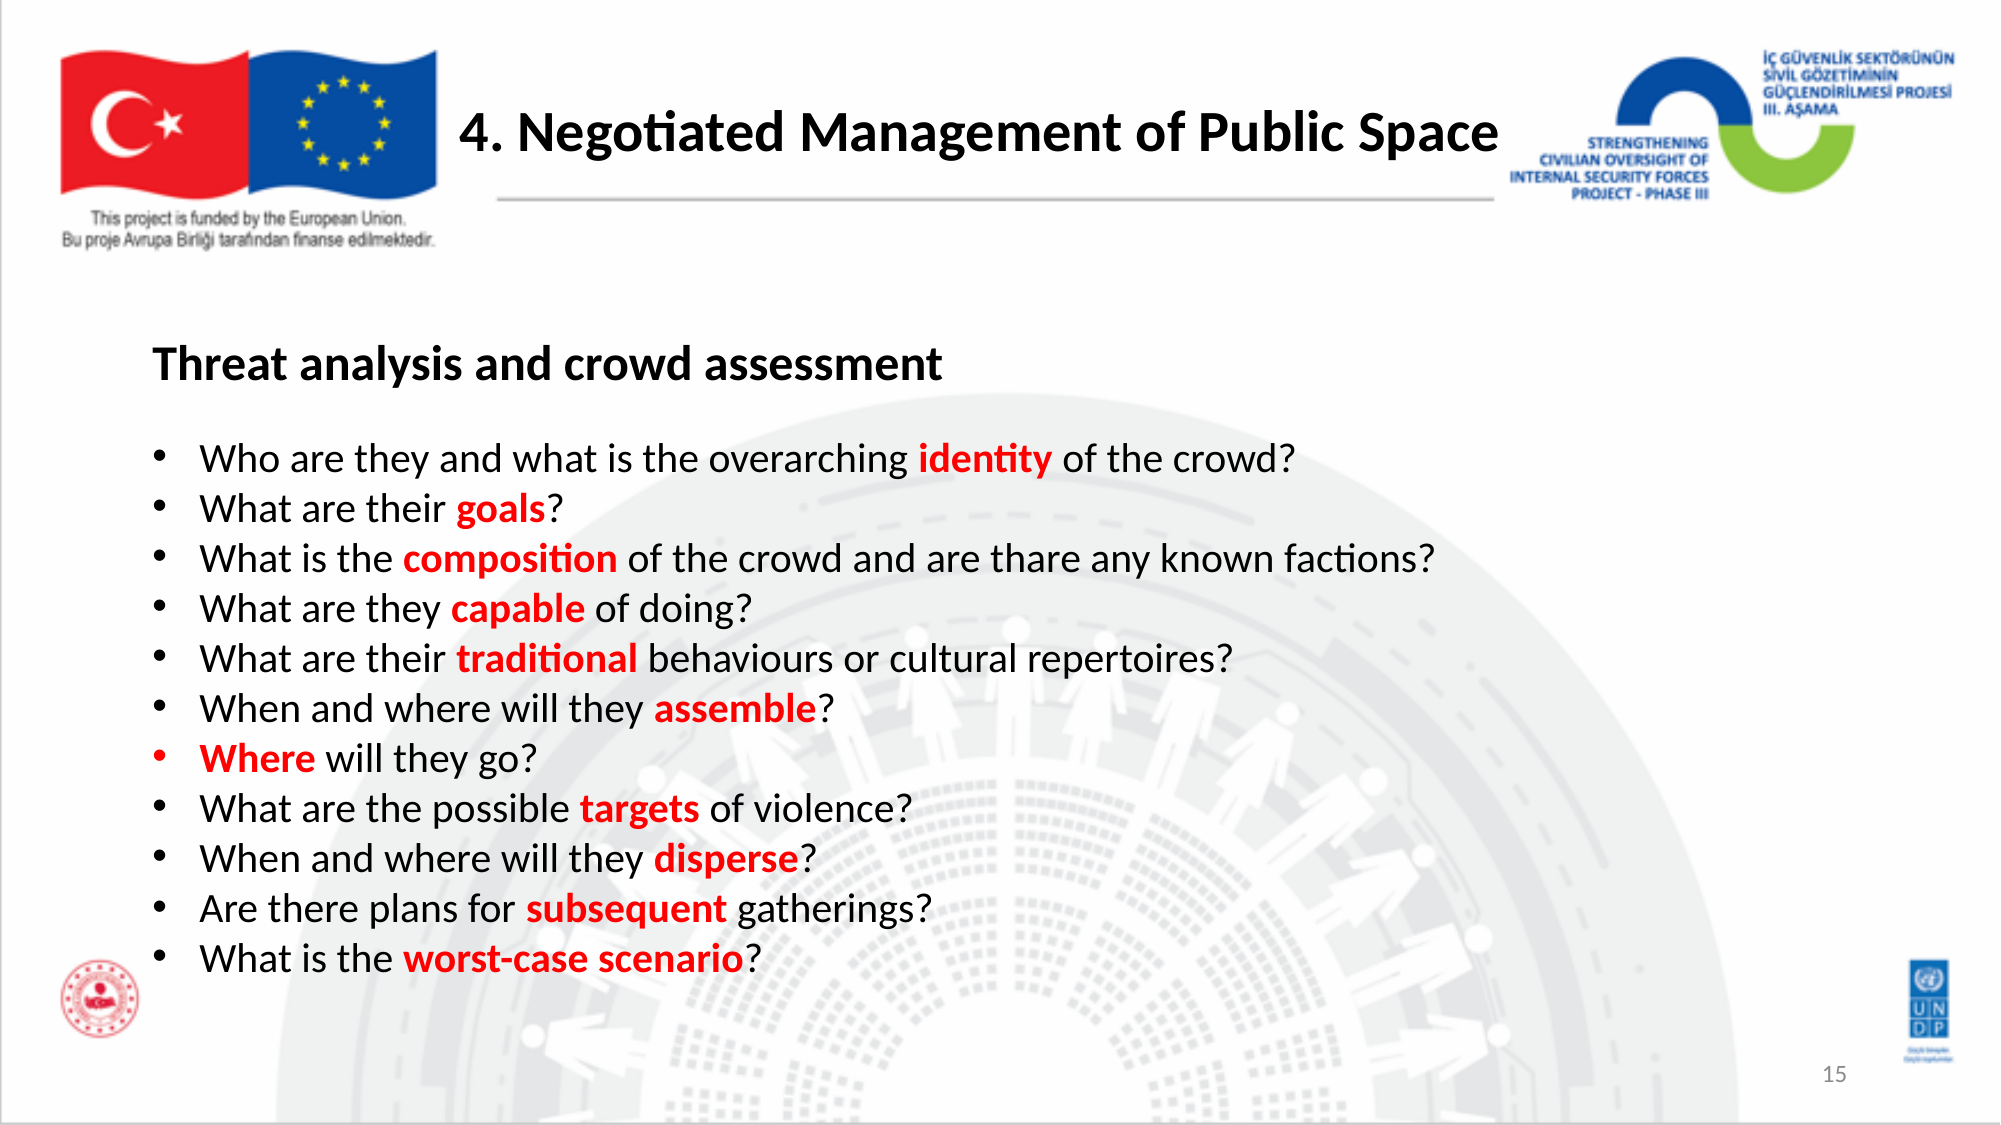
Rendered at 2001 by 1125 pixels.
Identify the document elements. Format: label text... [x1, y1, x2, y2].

picture [0, 0, 2000, 1125]
text_box Threat analysis and crowd assessment Who are they and what is the overarching identity of the crowd? What are their goals? What is the composition of the crowd and are thare any known factions? What are they capable of doing? What are their traditional behaviours or cultural repertoires? When and where will they assemble? Where will they go? What are the possible targets of violence? When and where will they disperse? Are there plans for subsequent gatherings? What is the worst-case scenario? [137, 323, 1770, 988]
title 4. Negotiated Management of Public Space [345, 59, 1561, 213]
slide_number 15 [1412, 1042, 1863, 1103]
